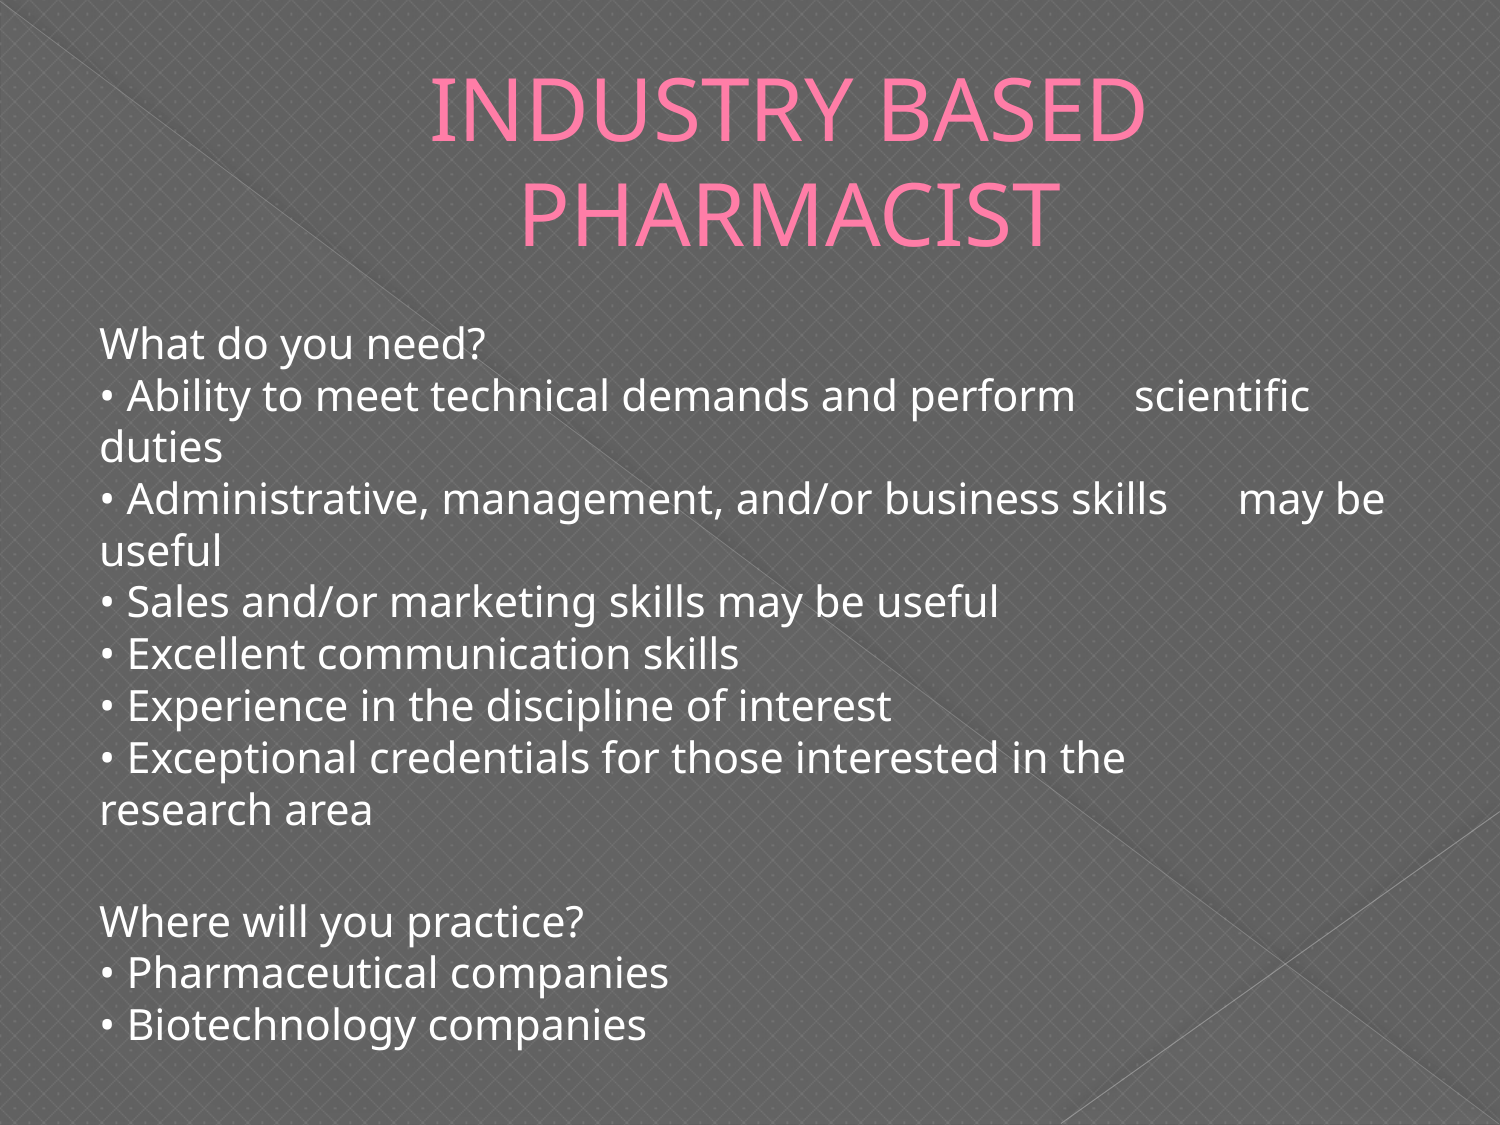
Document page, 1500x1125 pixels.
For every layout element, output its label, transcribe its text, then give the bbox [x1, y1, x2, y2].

title INDUSTRY BASED PHARMACIST [75, 43, 1425, 274]
list What do you need? • Ability to meet technical demands and perform scientiﬁc duties • Administrative, management, and/or business skills may be useful • Sales and/or marketing skills may be useful • Excellent communication skills • Experience in the discipline of interest • Exceptional credentials for those interested in the research area Where will you practice? • Pharmaceutical companies • Biotechnology companies [75, 308, 1425, 1059]
